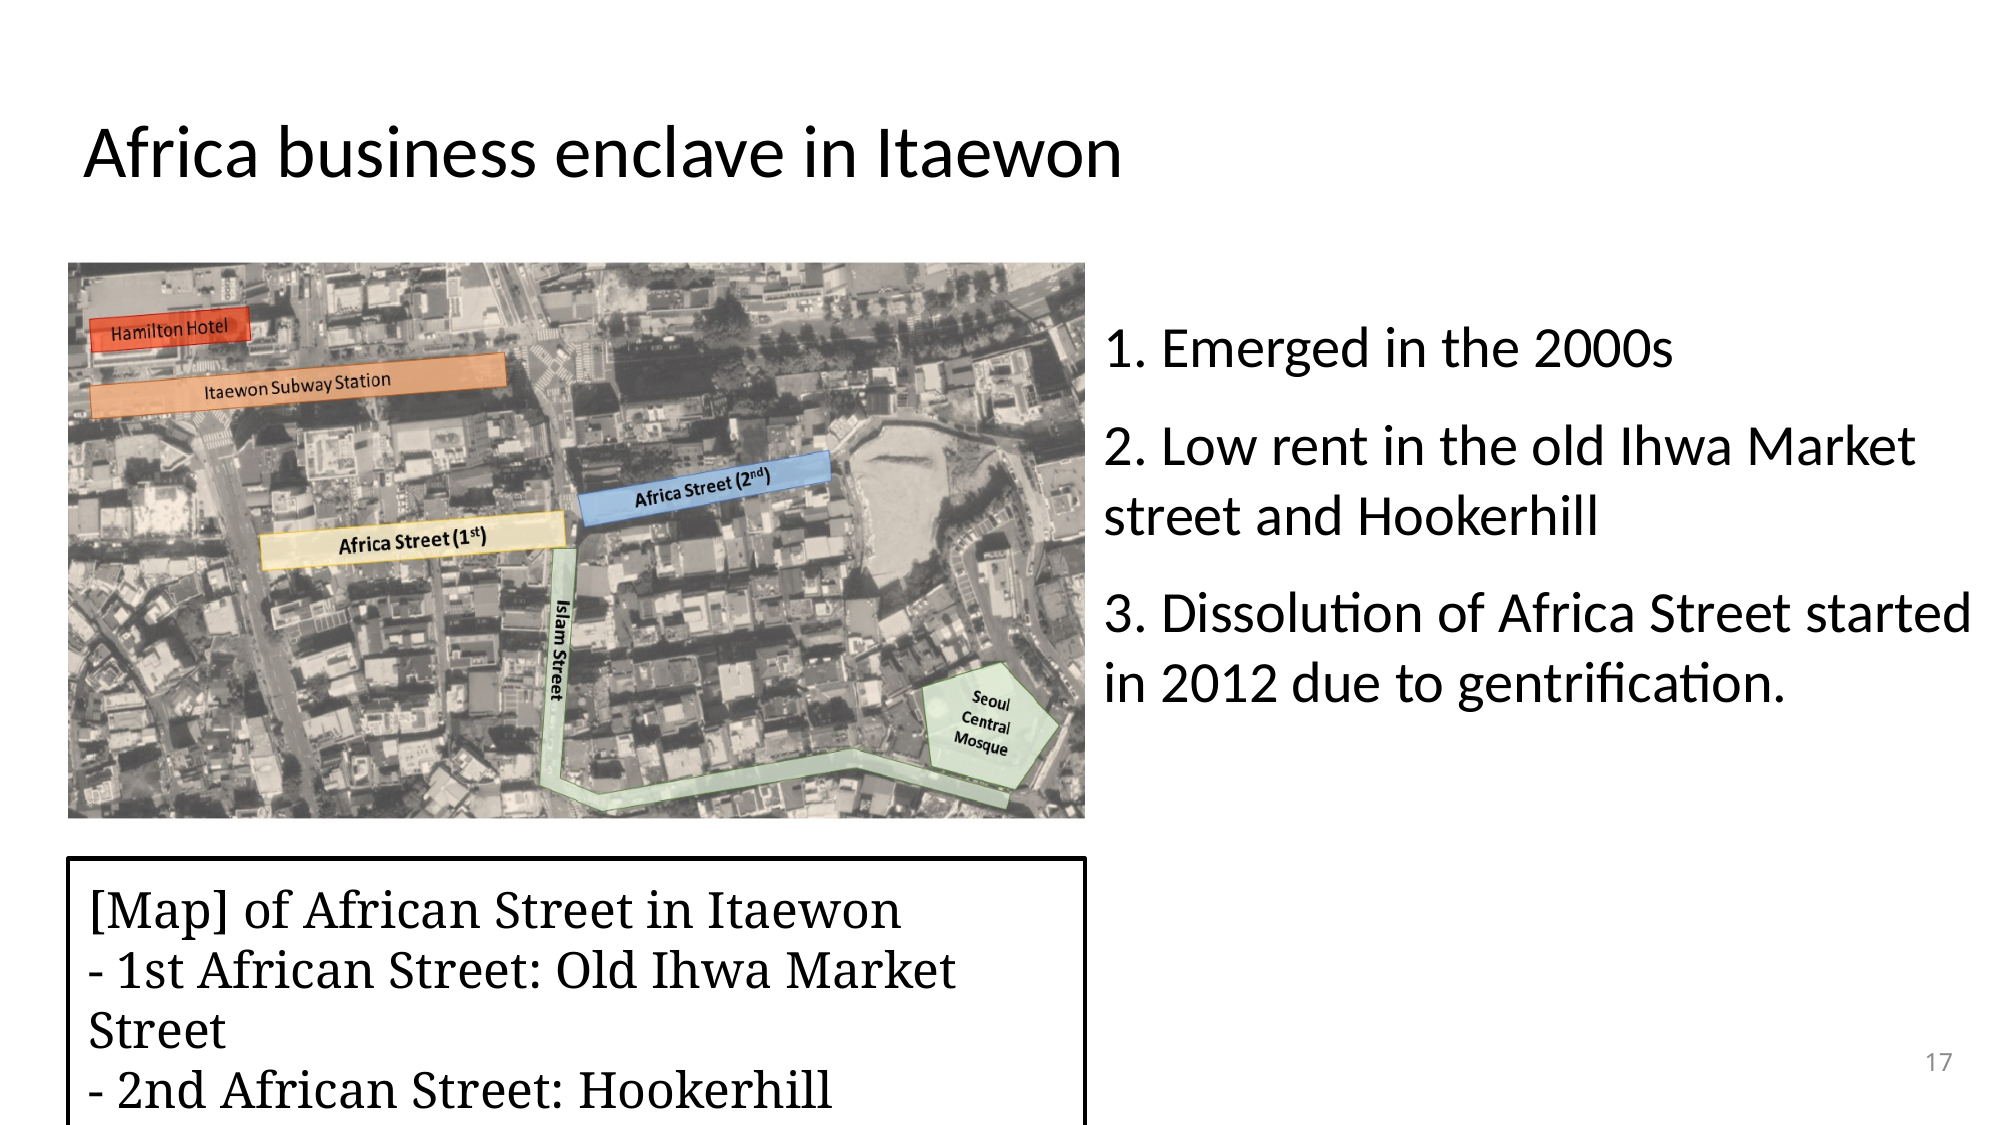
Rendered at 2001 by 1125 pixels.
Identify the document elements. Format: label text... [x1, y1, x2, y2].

text_box [Map] of African Street in Itaewon - 1st African Street: Old Ihwa Market Street - 2nd African Street: Hookerhill [68, 858, 1085, 1125]
title Africa business enclave in Itaewon [68, 97, 1932, 223]
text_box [68, 231, 1085, 851]
slide_number 17 [1853, 1019, 1974, 1106]
list 1. Emerged in the 2000s 2. Low rent in the old Ihwa Market street and Hookerhill 3. Dissolution of Africa Street started in 2012 due to gentrification. [1058, 289, 2000, 1000]
